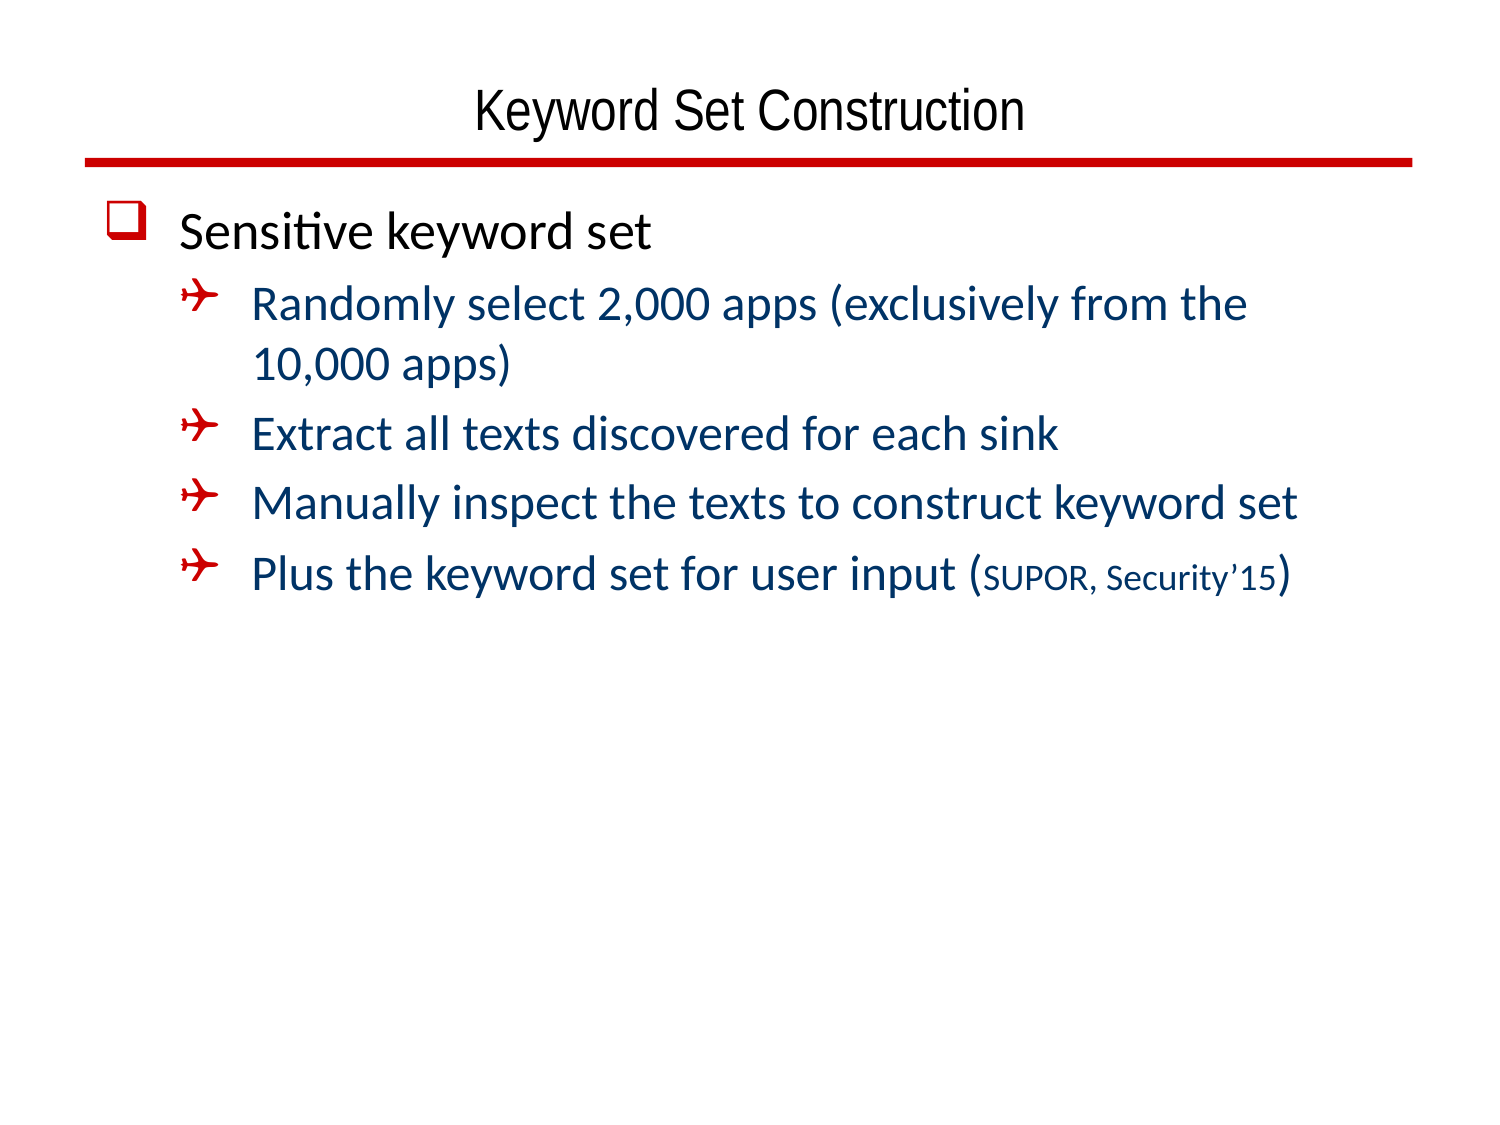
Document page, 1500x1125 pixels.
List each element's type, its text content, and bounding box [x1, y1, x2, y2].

list Sensitive keyword set Randomly select 2,000 apps (exclusively from the 10,000 apps) Extract all texts discovered for each sink Manually inspect the texts to construct keyword set Plus the keyword set for user input (SUPOR, Security’15) [87, 187, 1413, 1026]
title Keyword Set Construction [87, 24, 1413, 151]
